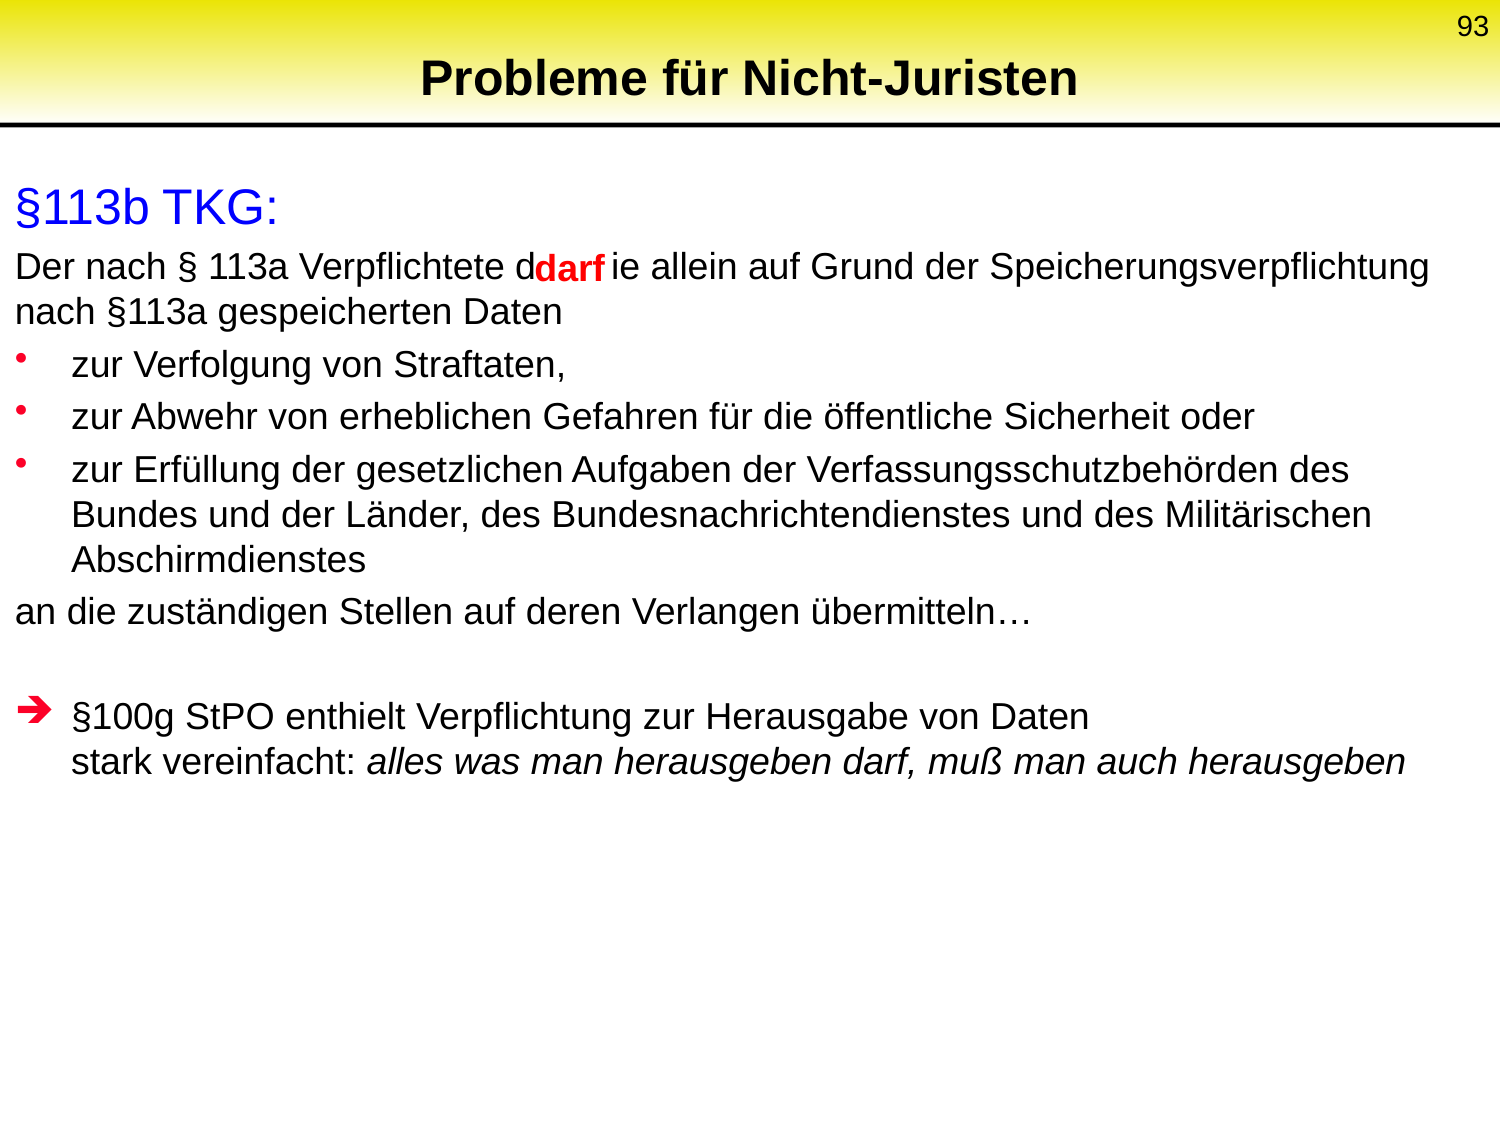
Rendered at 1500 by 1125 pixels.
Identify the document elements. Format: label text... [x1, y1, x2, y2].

slide_number 93 [1189, 0, 1500, 51]
text_box darf [534, 244, 610, 289]
title Probleme für Nicht-Juristen [0, 24, 1500, 125]
list §113b TKG: Der nach § 113a Verpflichtete darf die allein auf Grund der Speicherungsverpflichtung nach §113a gespeicherten Daten zur Verfolgung von Straftaten, zur Abwehr von erheblichen Gefahren für die öffentliche Sicherheit oder zur Erfüllung der gesetzlichen Aufgaben der Verfassungsschutzbehörden des Bundes und der Länder, des Bundesnachrichtendienstes und des Militärischen Abschirmdienstes an die zuständigen Stellen auf deren Verlangen übermitteln… §100g StPO enthielt Verpflichtung zur Herausgabe von Daten stark vereinfacht: alles was man herausgeben darf, muß man auch herausgeben [0, 167, 1500, 1099]
